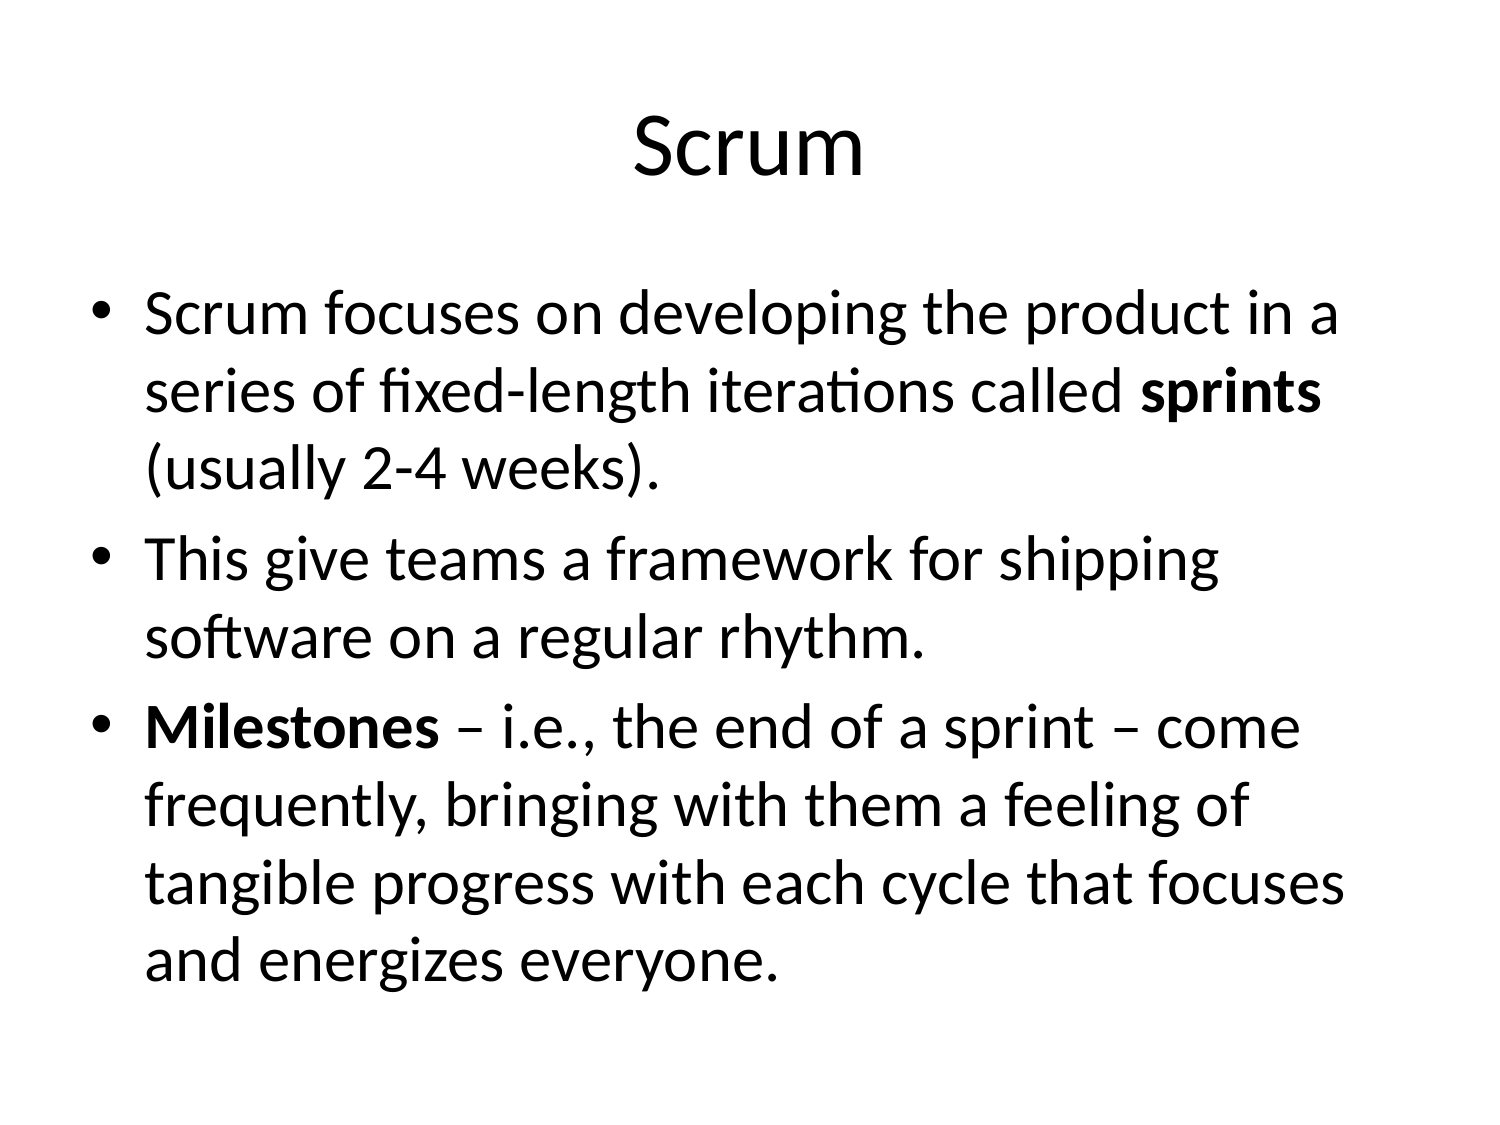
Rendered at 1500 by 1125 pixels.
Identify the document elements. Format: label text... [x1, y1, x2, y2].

title Scrum [75, 45, 1425, 233]
list Scrum focuses on developing the product in a series of fixed-length iterations called sprints (usually 2-4 weeks). This give teams a framework for shipping software on a regular rhythm. Milestones – i.e., the end of a sprint – come frequently, bringing with them a feeling of tangible progress with each cycle that focuses and energizes everyone. [75, 262, 1425, 1005]
